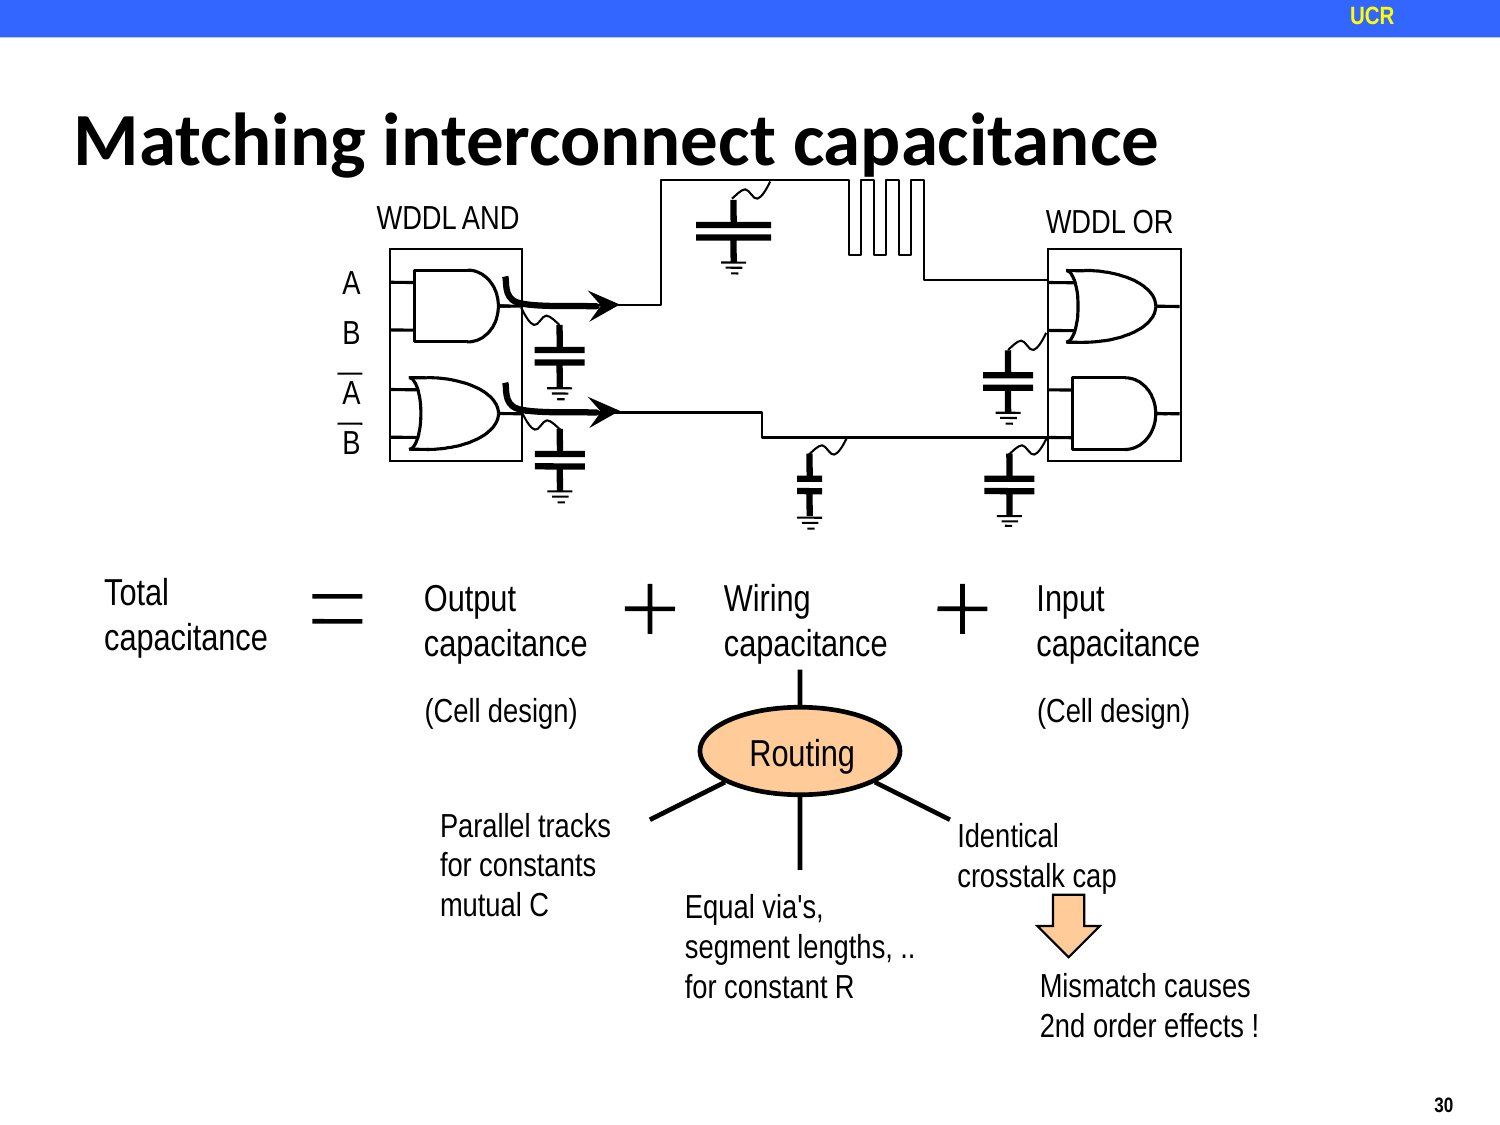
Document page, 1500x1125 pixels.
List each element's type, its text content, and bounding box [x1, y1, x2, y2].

text_box [599, 306, 618, 317]
text_box Routing [734, 721, 870, 782]
text_box [699, 707, 901, 795]
text_box B [342, 424, 361, 462]
text_box [1037, 894, 1100, 958]
text_box [521, 307, 560, 325]
text_box WDDL AND [376, 196, 528, 237]
text_box Wiring capacitance [709, 566, 903, 671]
text_box Input capacitance [1021, 566, 1216, 671]
text_box [599, 417, 610, 423]
text_box Total capacitance [89, 560, 283, 666]
text_box [524, 412, 1050, 438]
text_box Parallel tracks for constants mutual C [425, 796, 627, 931]
text_box WDDL OR [1045, 199, 1182, 240]
text_box [505, 382, 620, 412]
text_box [390, 248, 523, 462]
text_box (Cell design) [1022, 682, 1206, 737]
text_box [522, 412, 561, 430]
text_box Identical crosstalk cap [942, 807, 1133, 902]
text_box A [342, 261, 361, 302]
text_box A [342, 374, 361, 412]
title Matching interconnect capacitance [58, 72, 1305, 199]
text_box [1008, 438, 1047, 455]
text_box [808, 438, 847, 455]
text_box [1048, 248, 1182, 462]
text_box B [342, 311, 361, 352]
text_box [1008, 332, 1047, 350]
text_box [523, 180, 1049, 306]
text_box Mismatch causes 2nd order effects ! [1025, 957, 1275, 1052]
text_box Equal via's, segment lengths, .. for constant R [670, 877, 931, 1013]
text_box (Cell design) [409, 682, 593, 737]
text_box Output capacitance [409, 566, 603, 671]
text_box [505, 276, 612, 305]
